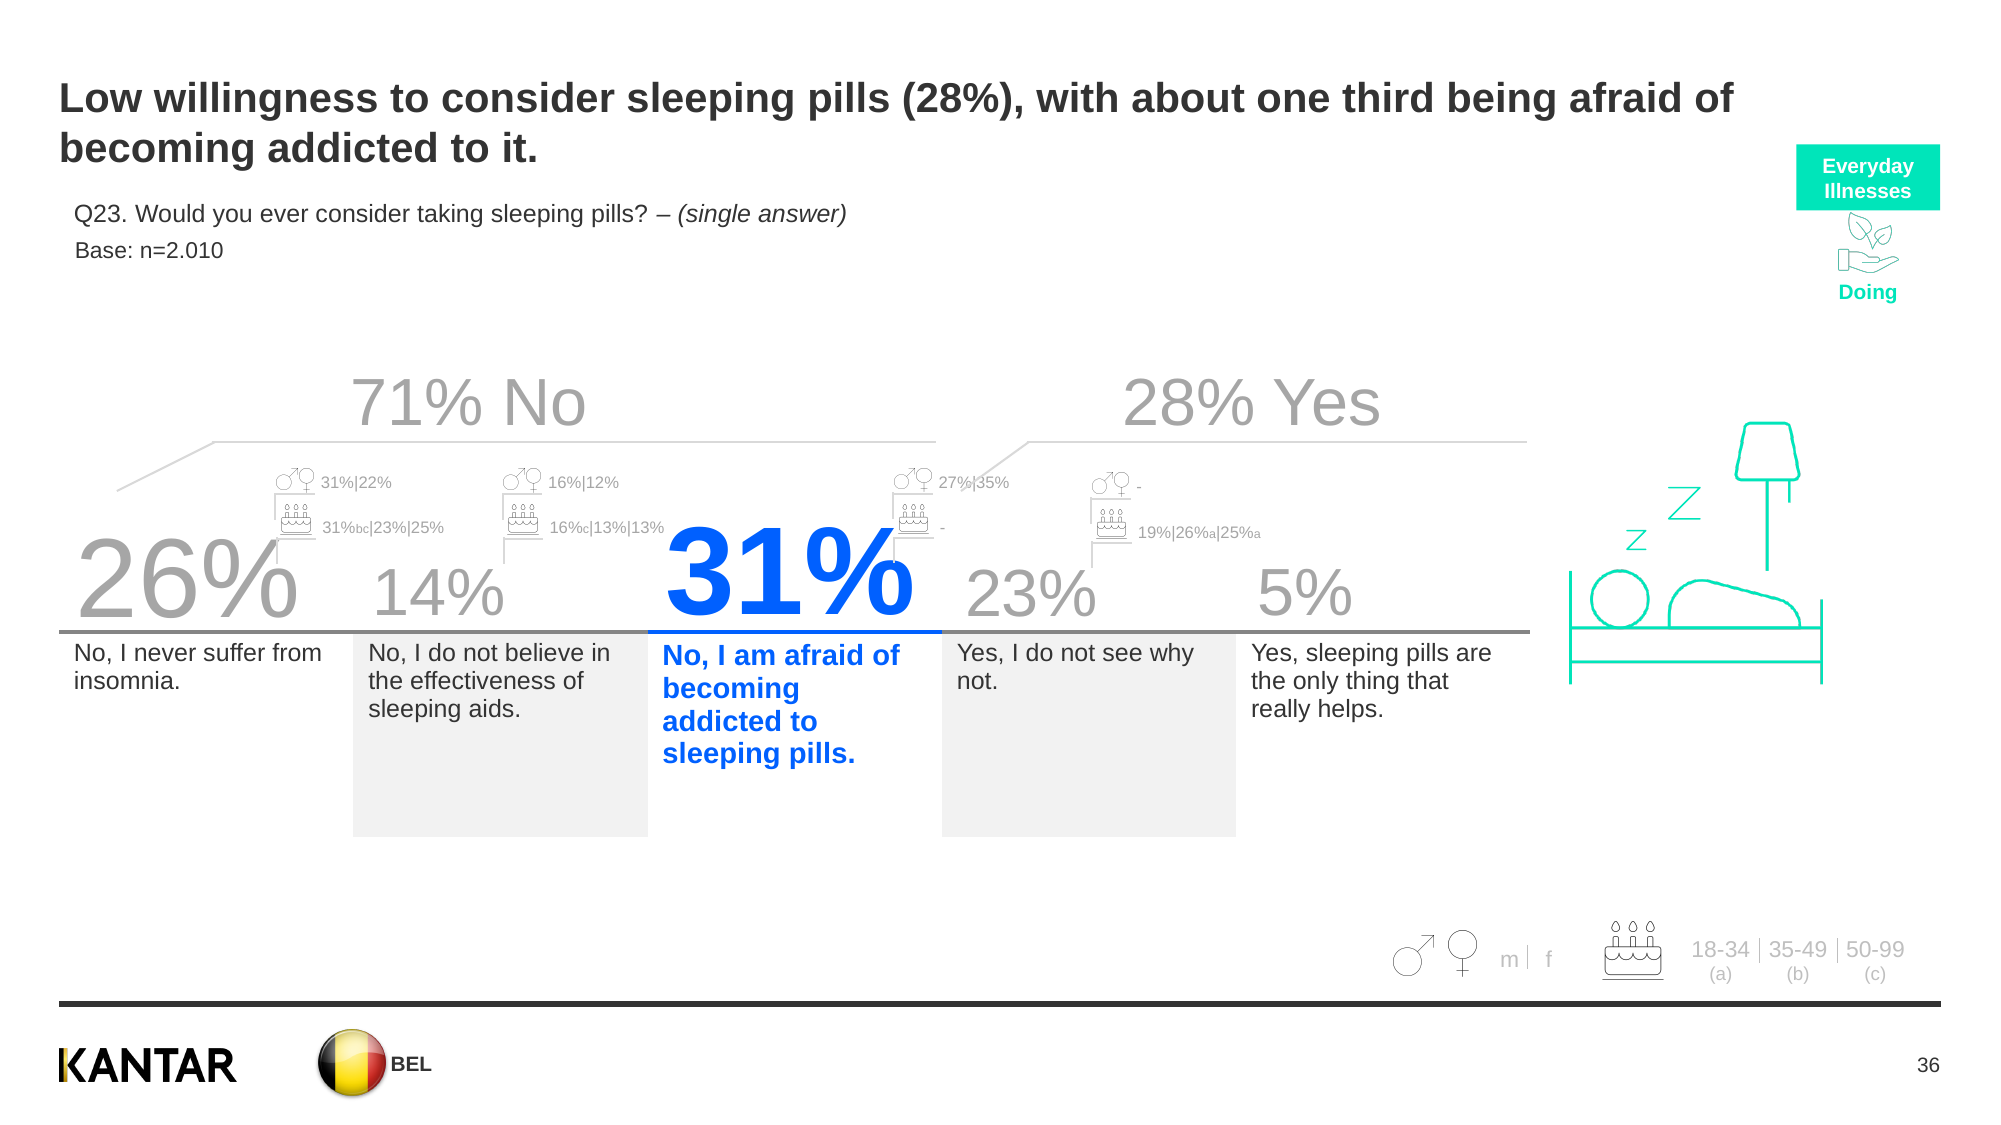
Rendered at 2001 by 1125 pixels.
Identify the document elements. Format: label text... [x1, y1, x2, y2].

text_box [1626, 487, 1700, 550]
text_box Q23. Would you ever consider taking sleeping pills? – (single answer) [59, 190, 1797, 236]
text_box 5% [1257, 548, 1354, 629]
table_header Yes, I do not see why not. [942, 634, 1236, 837]
table_header No, I am afraid of becoming addicted to sleeping pills. [648, 634, 942, 837]
title Low willingness to consider sleeping pills (28%), with about one third being afraid of becoming addicted to it. [59, 70, 1941, 137]
table_header Yes, sleeping pills are the only thing that really helps. [1236, 634, 1530, 837]
slide_number 36 [1780, 1048, 1941, 1081]
text_box Base: n=2.010 [74, 235, 224, 264]
text_box 14% [372, 548, 506, 629]
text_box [275, 491, 465, 563]
text_box 26% [75, 504, 301, 640]
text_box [502, 468, 692, 563]
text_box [960, 358, 1528, 491]
text_box 23% [965, 549, 1099, 630]
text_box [1817, 212, 1920, 322]
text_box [1393, 921, 1926, 993]
picture [59, 1048, 237, 1082]
text_box Everyday Illnesses [1795, 143, 1941, 211]
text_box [313, 1025, 433, 1102]
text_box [1091, 472, 1280, 567]
table_header No, I never suffer from insomnia. [59, 634, 353, 837]
text_box 31% [665, 491, 916, 640]
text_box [893, 468, 1082, 562]
table_header No, I do not believe in the effectiveness of sleeping aids. [353, 634, 648, 837]
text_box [116, 358, 937, 491]
picture [1569, 421, 1823, 686]
